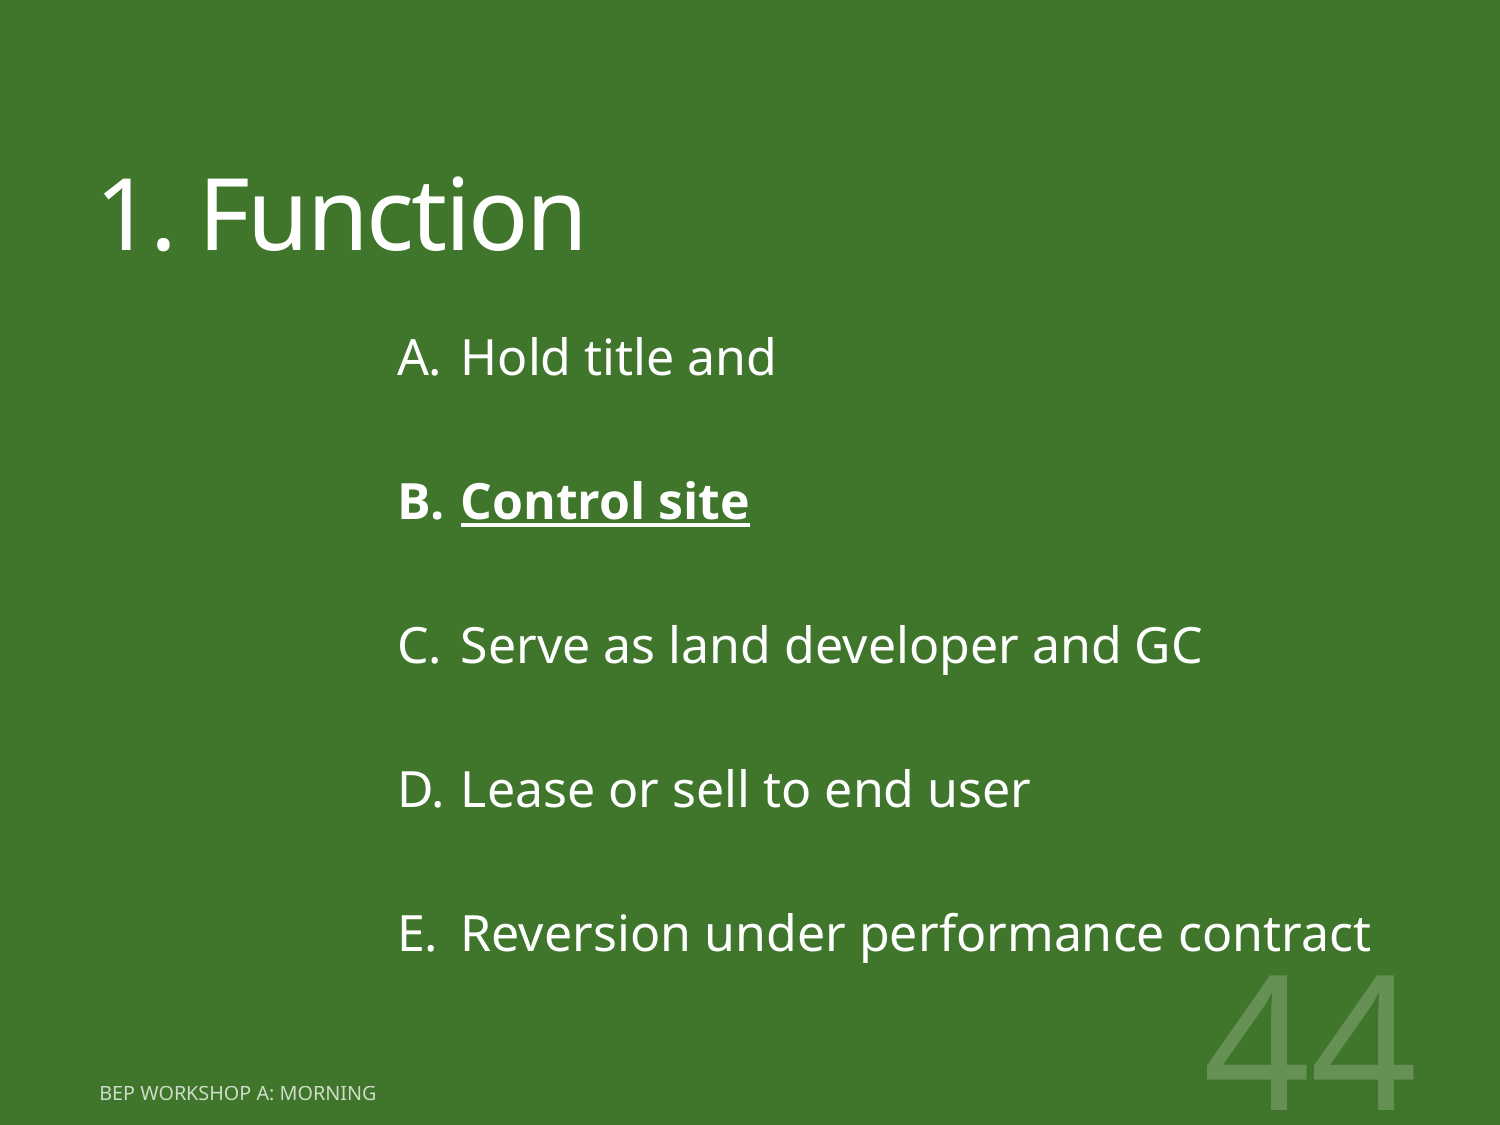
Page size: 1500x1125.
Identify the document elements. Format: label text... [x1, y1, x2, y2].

slide_number 44 [1073, 956, 1433, 1125]
list Hold title and Control site Serve as land developer and GC Lease or sell to end user Reversion under performance contract [382, 326, 1407, 945]
footer BEP workshop A: morning [84, 1075, 704, 1113]
title 1. Function [80, 81, 1407, 354]
